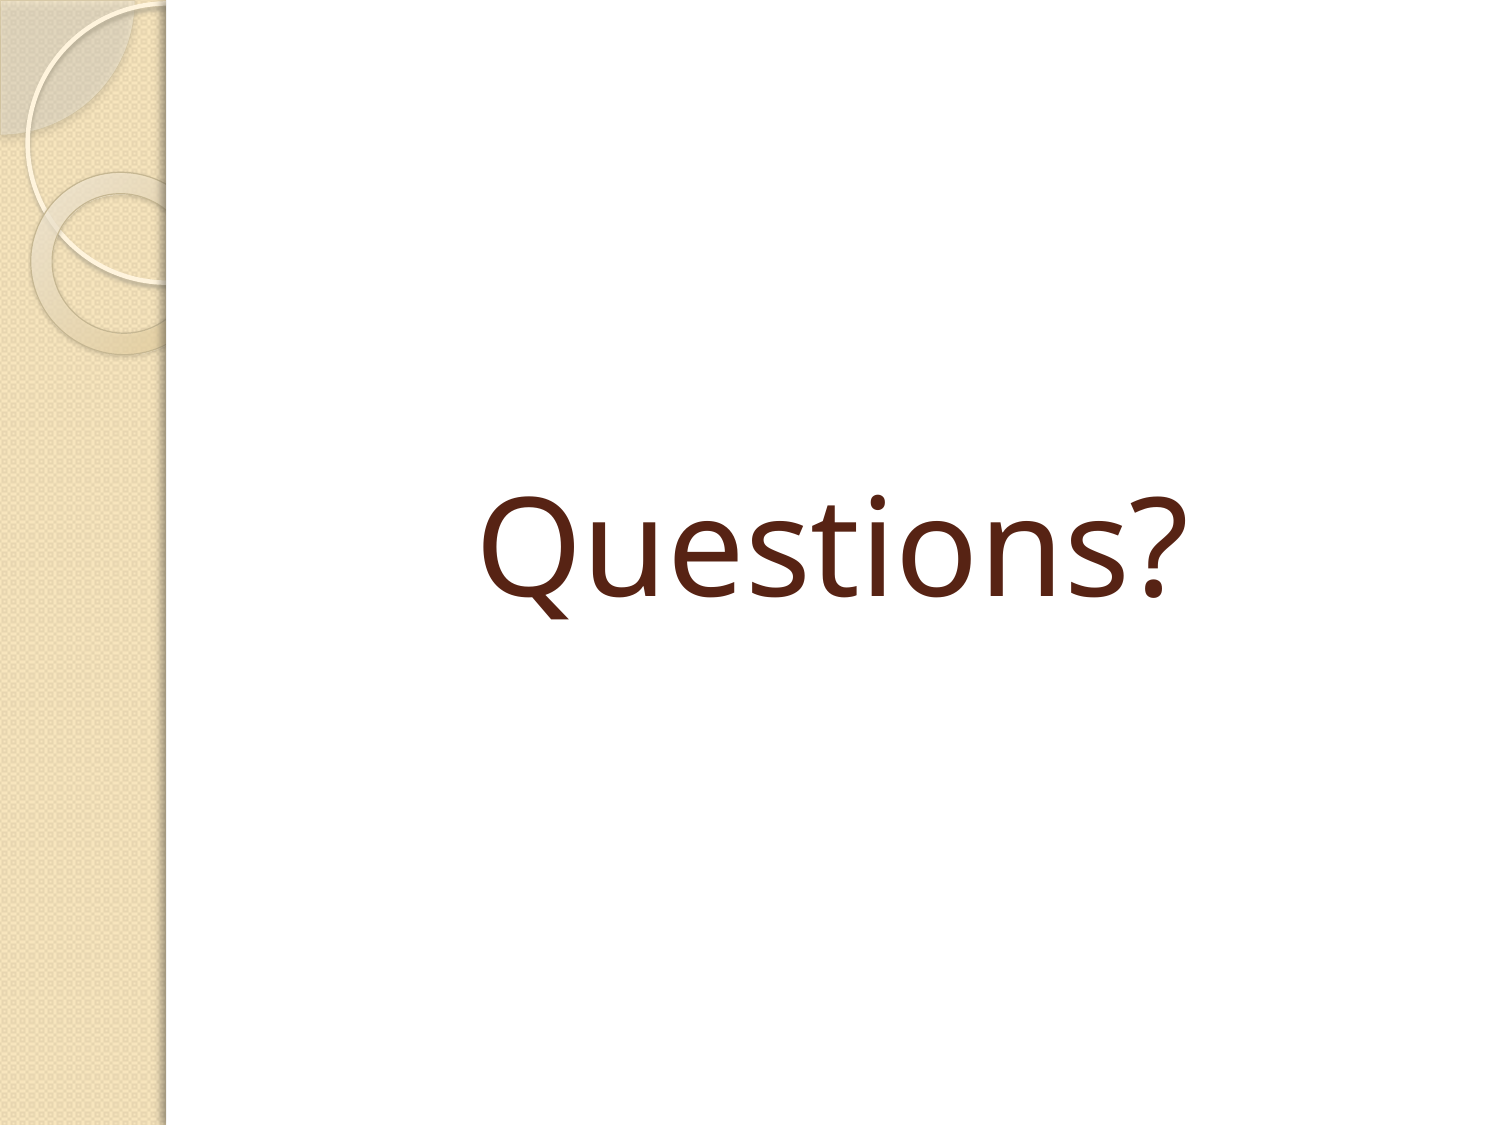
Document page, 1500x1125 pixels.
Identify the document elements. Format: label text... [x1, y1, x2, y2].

title Questions? [200, 45, 1466, 1038]
